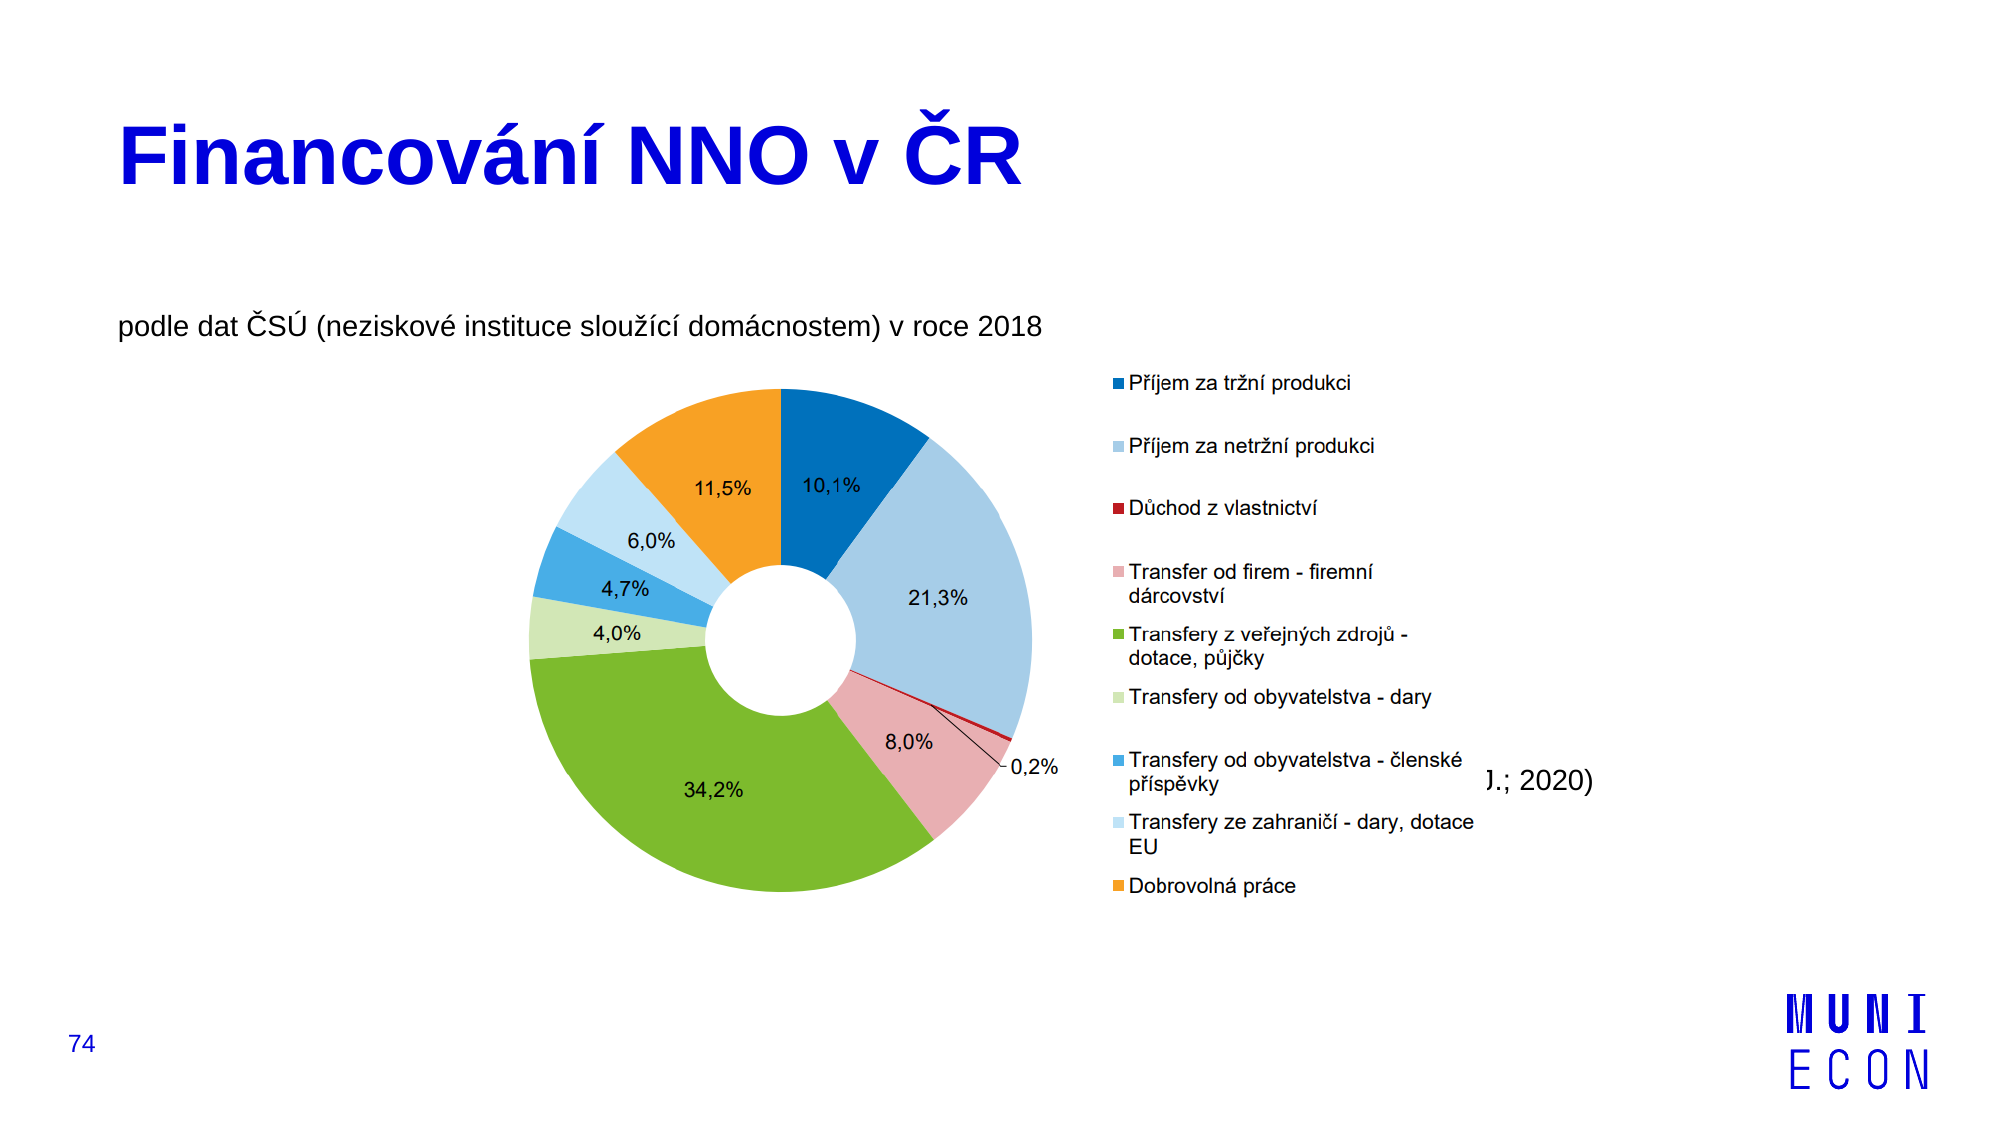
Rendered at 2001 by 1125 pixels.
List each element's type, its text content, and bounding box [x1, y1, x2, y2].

title Financování NNO v ČR [118, 118, 1883, 193]
slide_number 74 [67, 1021, 110, 1063]
picture [513, 345, 1487, 917]
list podle dat ČSÚ (neziskové instituce sloužící domácnostem) v roce 2018 (Fořtová, J.; 2020) [117, 307, 1882, 957]
